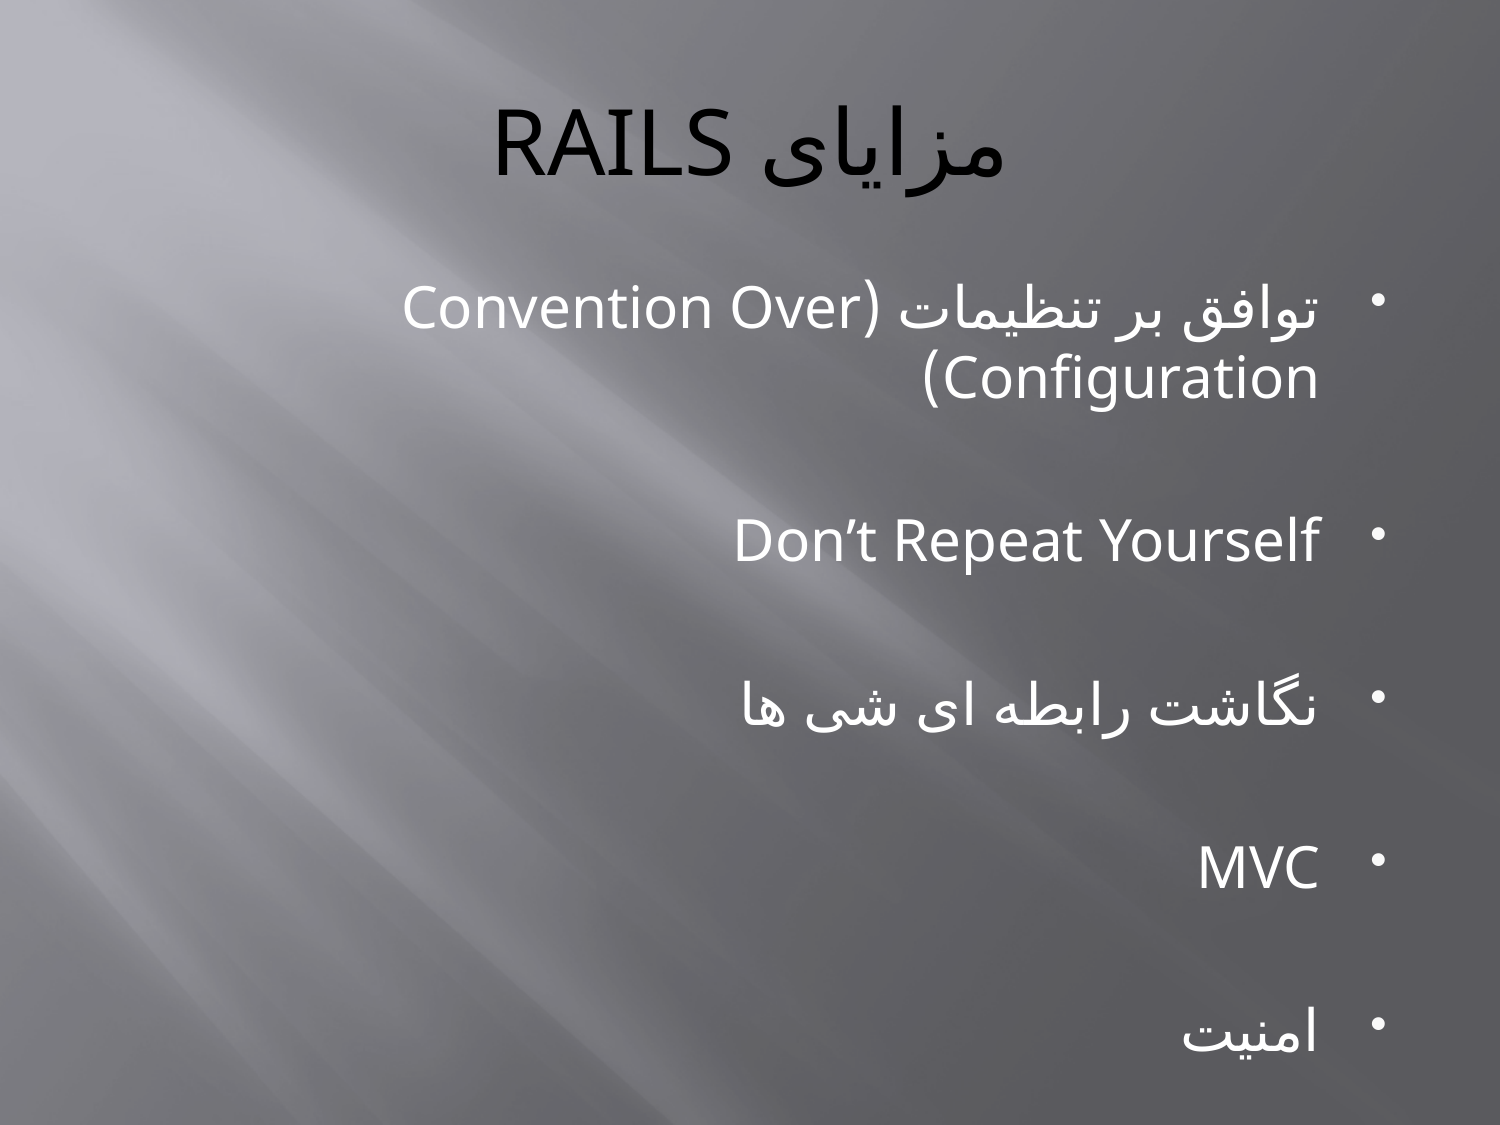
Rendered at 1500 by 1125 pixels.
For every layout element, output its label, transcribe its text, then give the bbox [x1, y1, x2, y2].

list توافق بر تنظیمات (Convention Over Configuration) Don’t Repeat Yourself نگاشت رابطه ای شی ها MVC امنیت [75, 262, 1425, 1035]
title مزایای RAILS [75, 45, 1425, 233]
